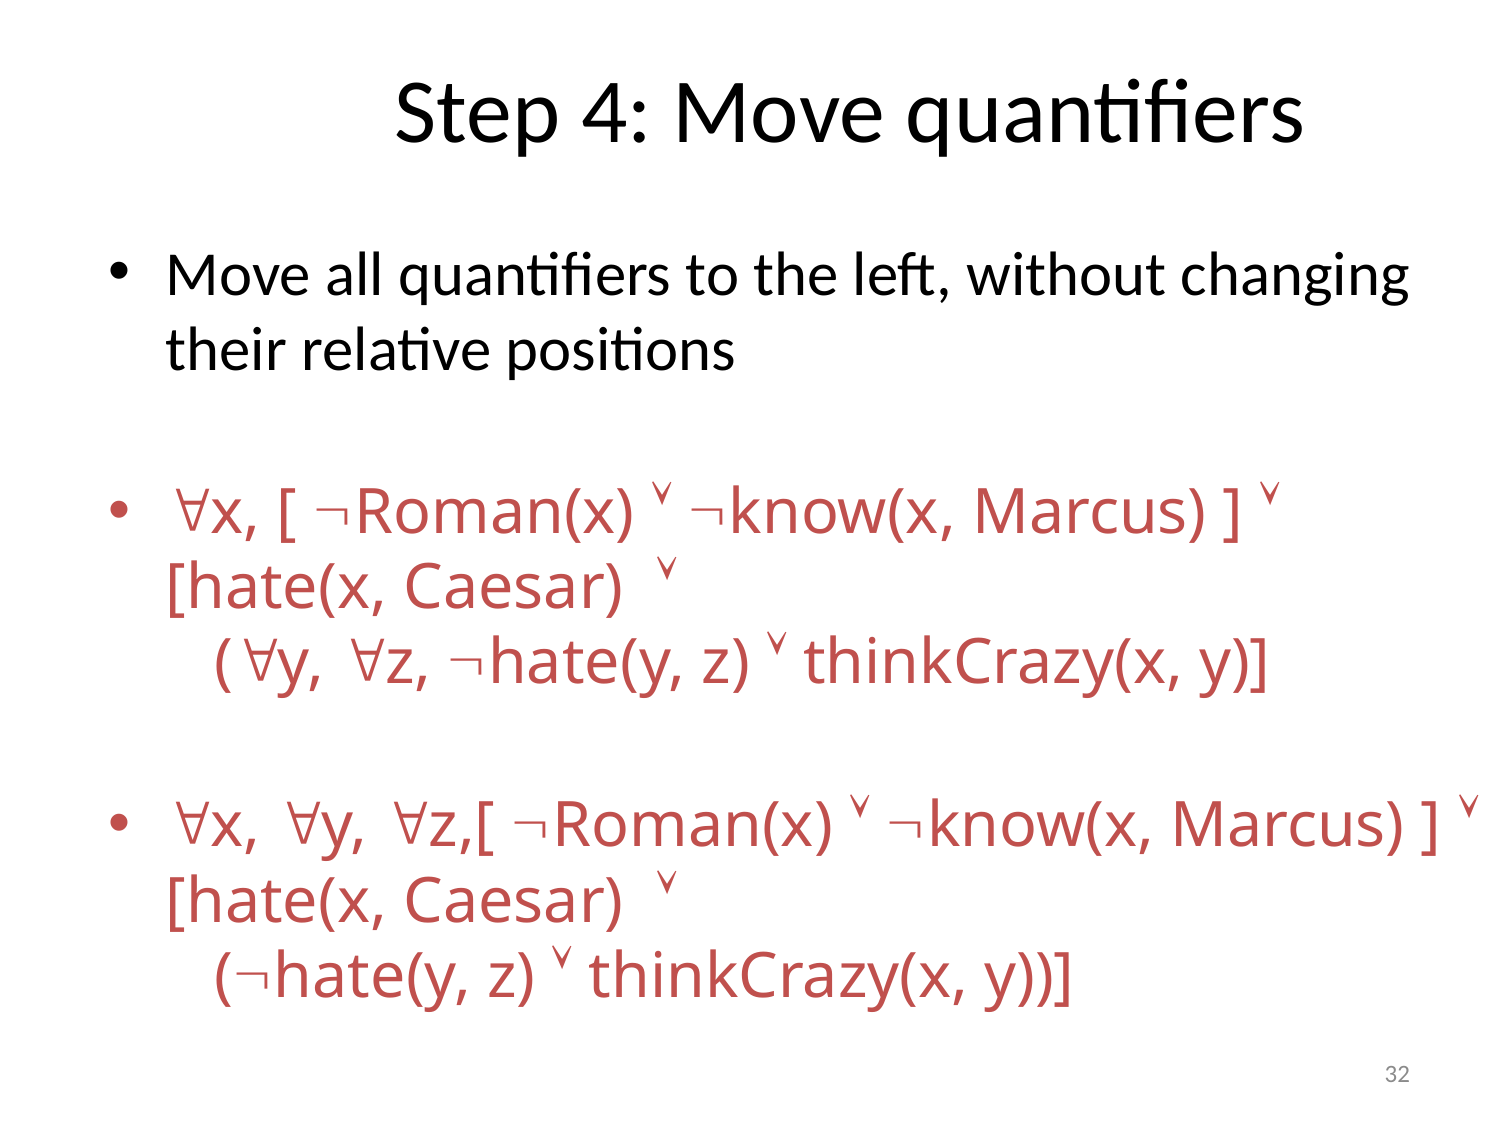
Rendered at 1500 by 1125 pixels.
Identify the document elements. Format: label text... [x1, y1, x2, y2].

slide_number 32 [1074, 1042, 1425, 1103]
title Step 4: Move quantifiers [221, 37, 1500, 175]
list Move all quantifiers to the left, without changing their relative positions x, [ Roman(x)  know(x, Marcus) ]  [hate(x, Caesar)  (y, z, hate(y, z)  thinkCrazy(x, y)] x, y, z,[ Roman(x)  know(x, Marcus) ]  [hate(x, Caesar)  (hate(y, z)  thinkCrazy(x, y))] [93, 224, 1500, 1050]
